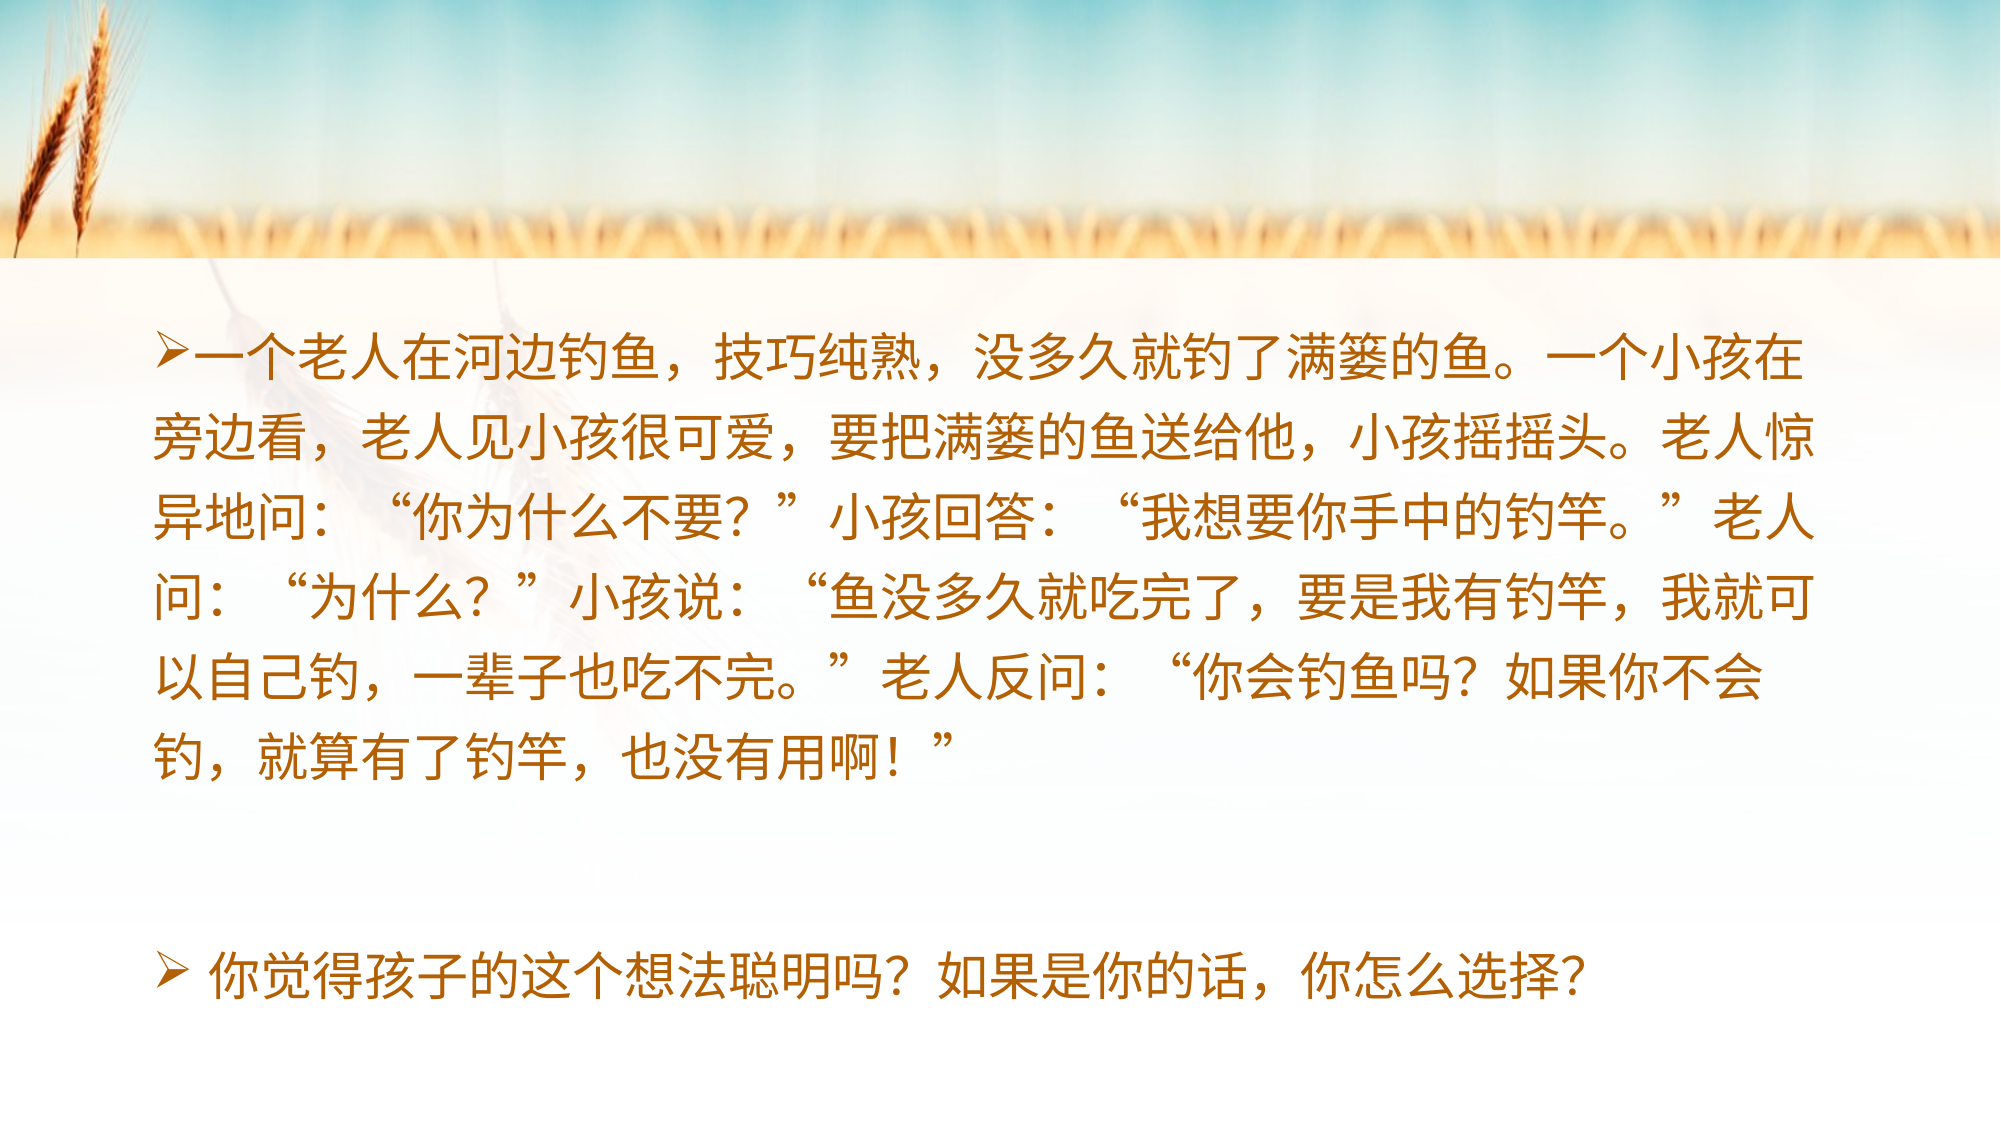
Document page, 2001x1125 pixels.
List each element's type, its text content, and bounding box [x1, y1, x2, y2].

list 一个老人在河边钓鱼，技巧纯熟，没多久就钓了满篓的鱼。一个小孩在旁边看，老人见小孩很可爱，要把满篓的鱼送给他，小孩摇摇头。老人惊异地问：“你为什么不要？”小孩回答：“我想要你手中的钓竿。”老人问：“为什么？”小孩说：“鱼没多久就吃完了，要是我有钓竿，我就可以自己钓，一辈子也吃不完。”老人反问：“你会钓鱼吗？如果你不会钓，就算有了钓竿，也没有用啊！” 你觉得孩子的这个想法聪明吗？如果是你的话，你怎么选择？ [137, 299, 1863, 1014]
picture [0, 0, 2001, 1125]
